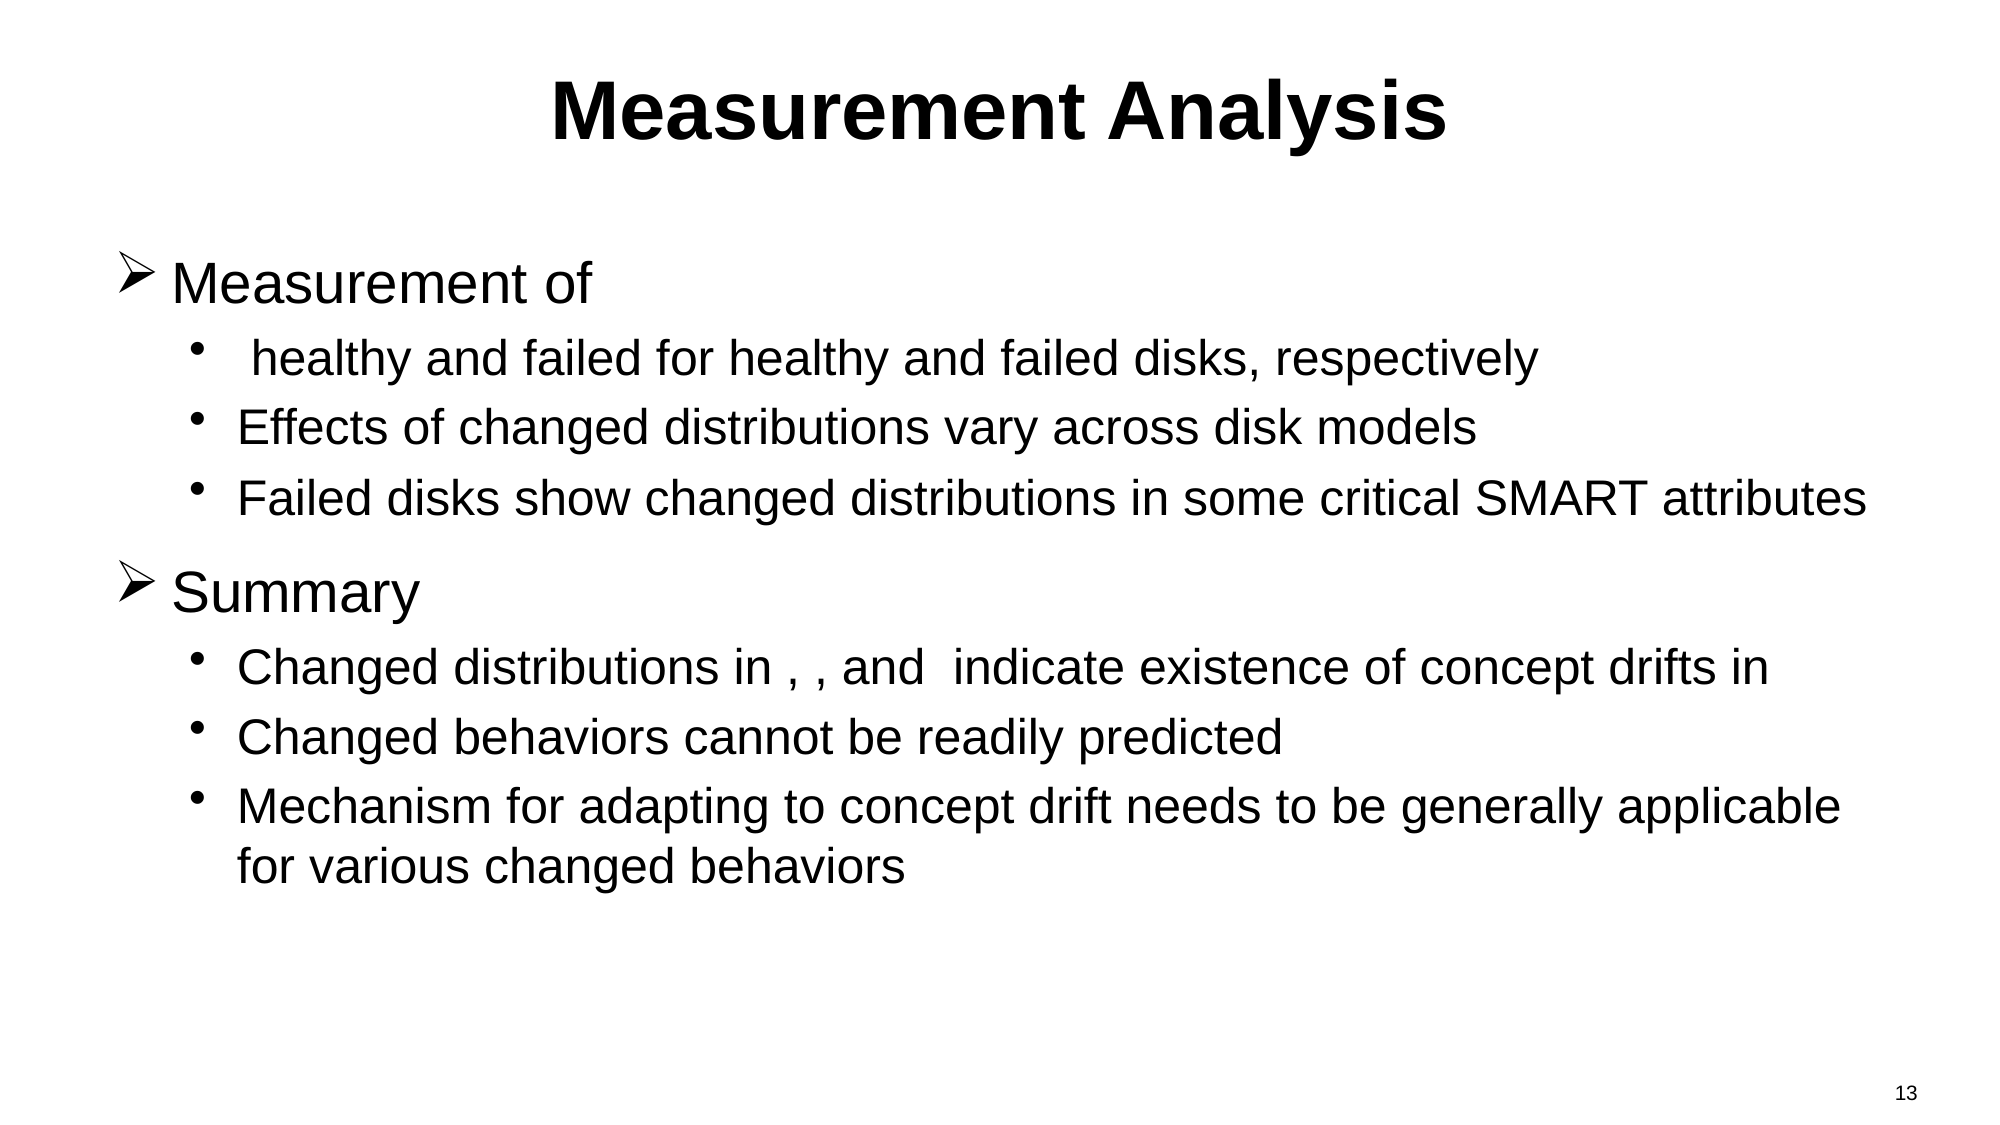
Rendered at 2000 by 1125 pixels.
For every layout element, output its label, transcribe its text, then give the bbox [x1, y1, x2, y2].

slide_number 13 [1466, 1072, 1933, 1125]
title Measurement Analysis [99, 12, 1900, 200]
